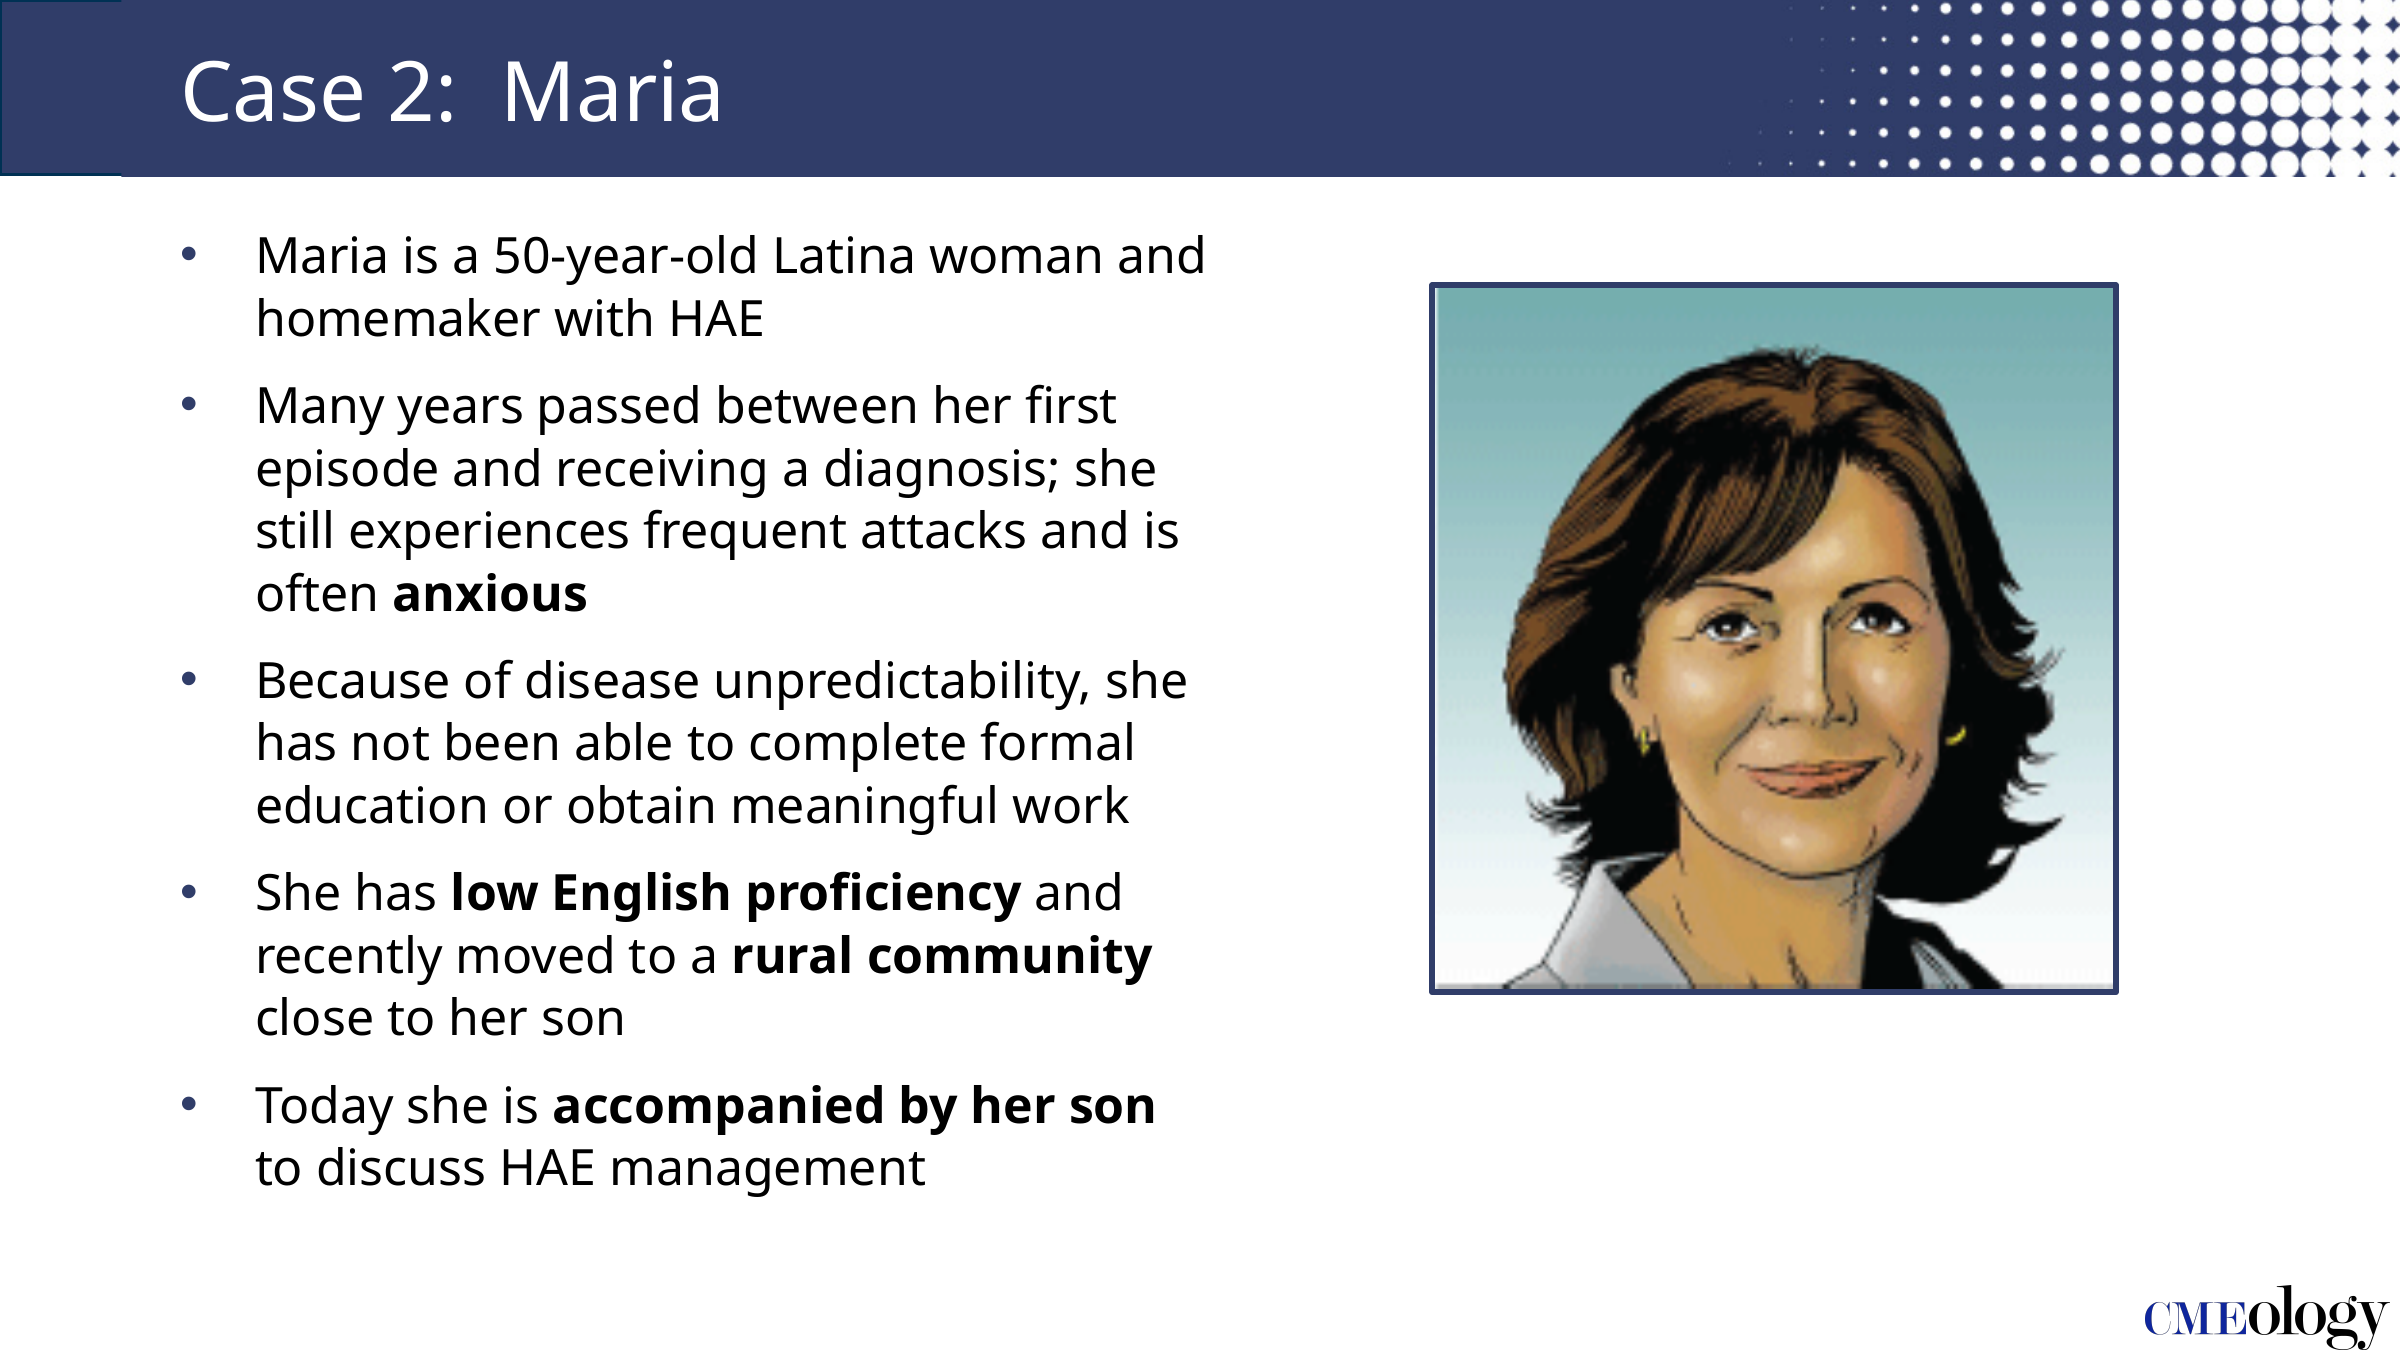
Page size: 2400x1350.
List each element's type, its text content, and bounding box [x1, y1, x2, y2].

picture [1434, 287, 2114, 990]
title Case 2: Maria [165, 26, 2235, 162]
list Maria is a 50-year-old Latina woman and homemaker with HAE Many years passed between her first episode and receiving a diagnosis; she still experiences frequent attacks and is often anxious Because of disease unpredictability, she has not been able to complete formal education or obtain meaningful work She has low English proficiency and recently moved to a rural community close to her son Today she is accompanied by her son to discuss HAE management [165, 213, 1229, 1248]
picture [121, 0, 2400, 177]
picture [2145, 1284, 2391, 1350]
